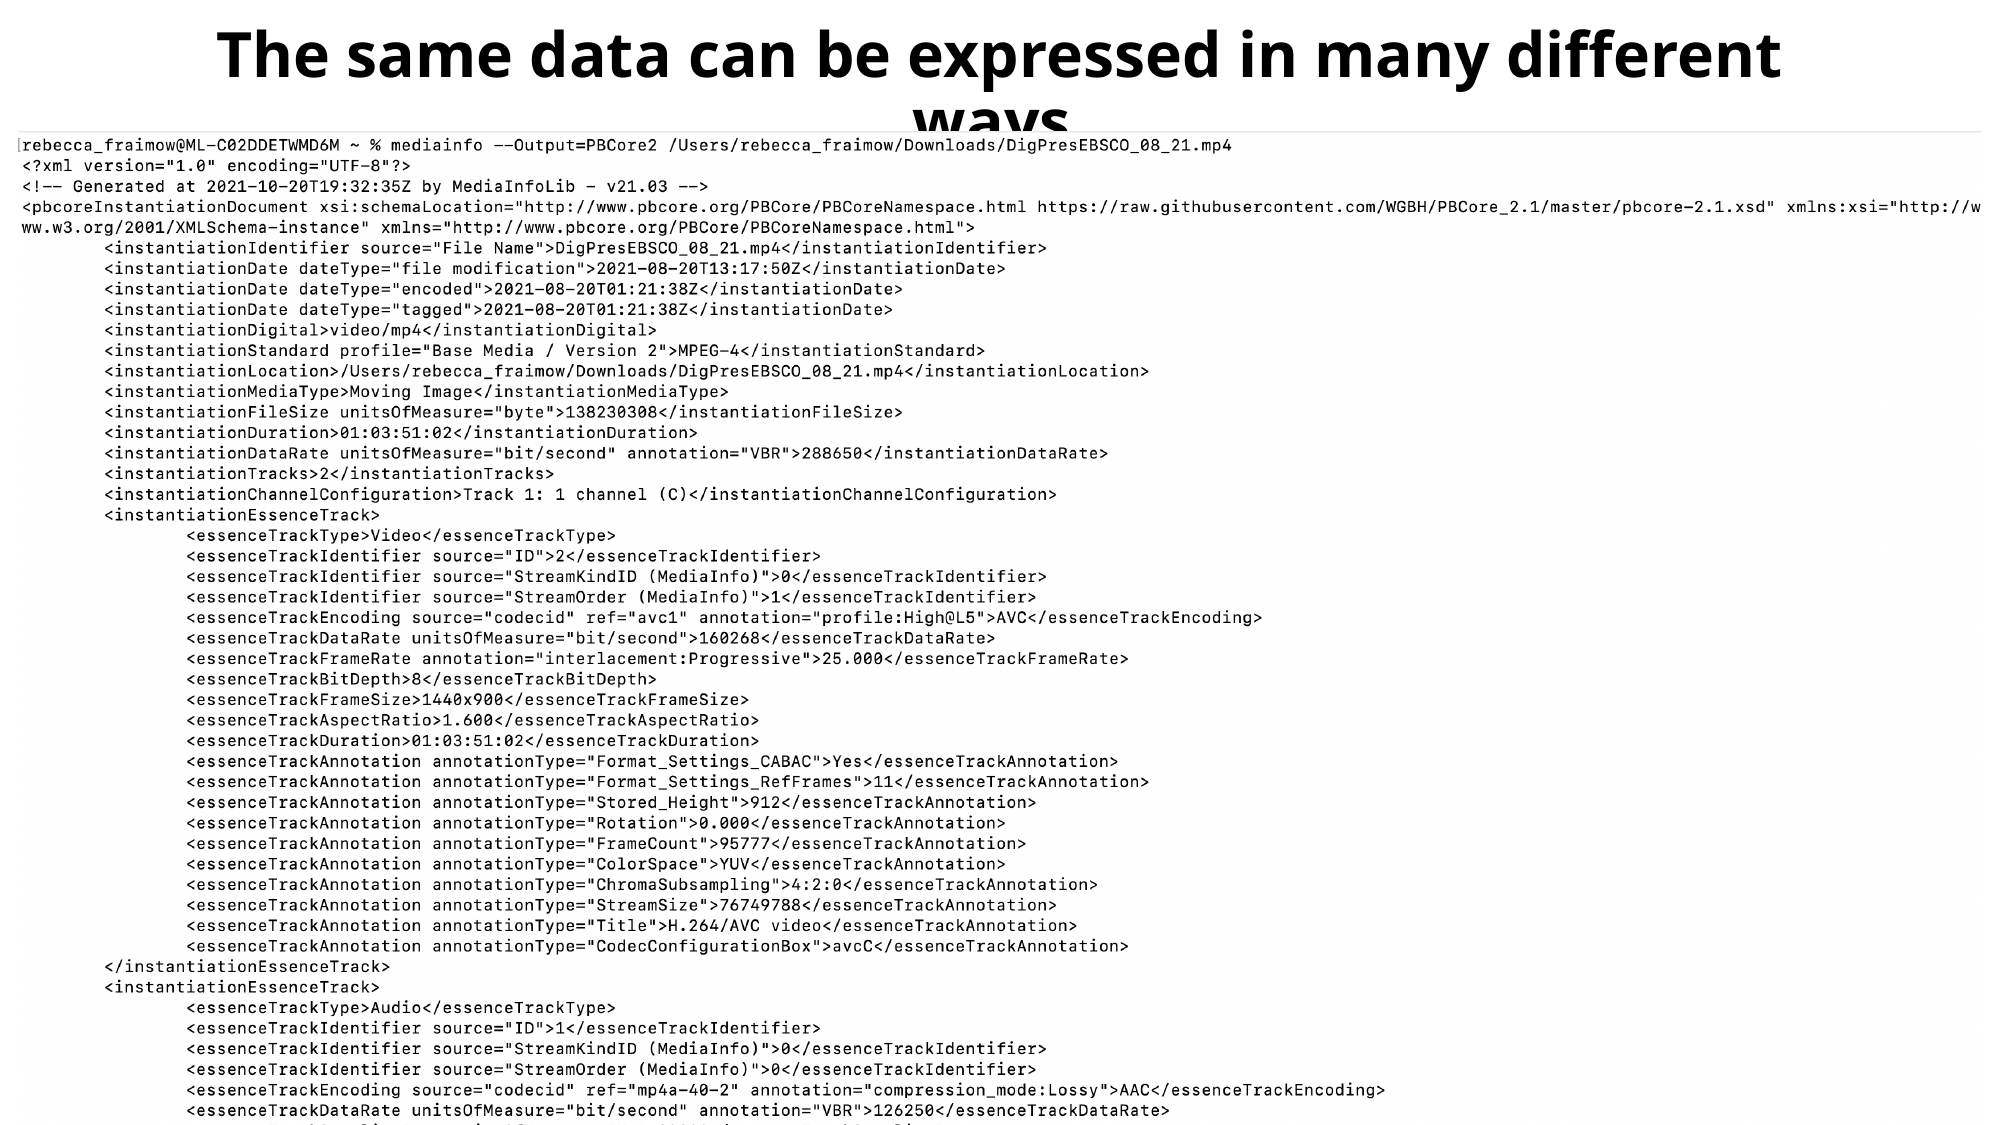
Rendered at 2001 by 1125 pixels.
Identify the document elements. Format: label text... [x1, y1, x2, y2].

picture [18, 131, 1982, 1125]
list The same data can be expressed in many different ways [137, 16, 1863, 131]
